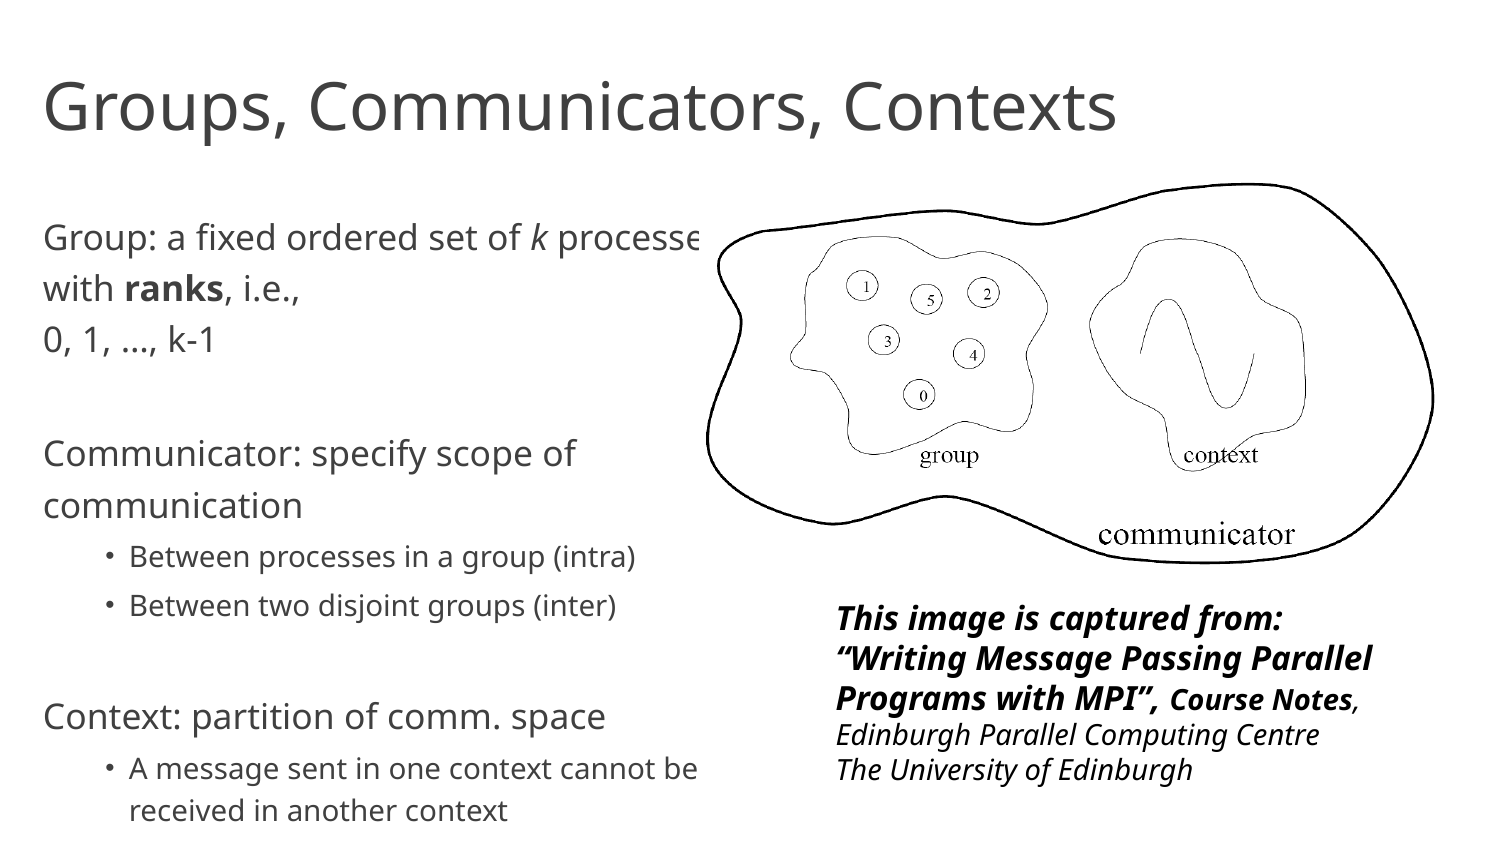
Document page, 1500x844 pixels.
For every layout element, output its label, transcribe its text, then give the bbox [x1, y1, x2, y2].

title Groups, Communicators, Contexts [27, 33, 1457, 175]
list Group: a fixed ordered set of k processes, with ranks, i.e., 0, 1, …, k-1 Communicator: specify scope of communication Between processes in a group (intra) Between two disjoint groups (inter) Context: partition of comm. space A message sent in one context cannot be received in another context [27, 198, 807, 844]
picture [699, 178, 1440, 572]
text_box This image is captured from: “Writing Message Passing Parallel Programs with MPI”, Course Notes, Edinburgh Parallel Computing Centre The University of Edinburgh [820, 589, 1492, 794]
